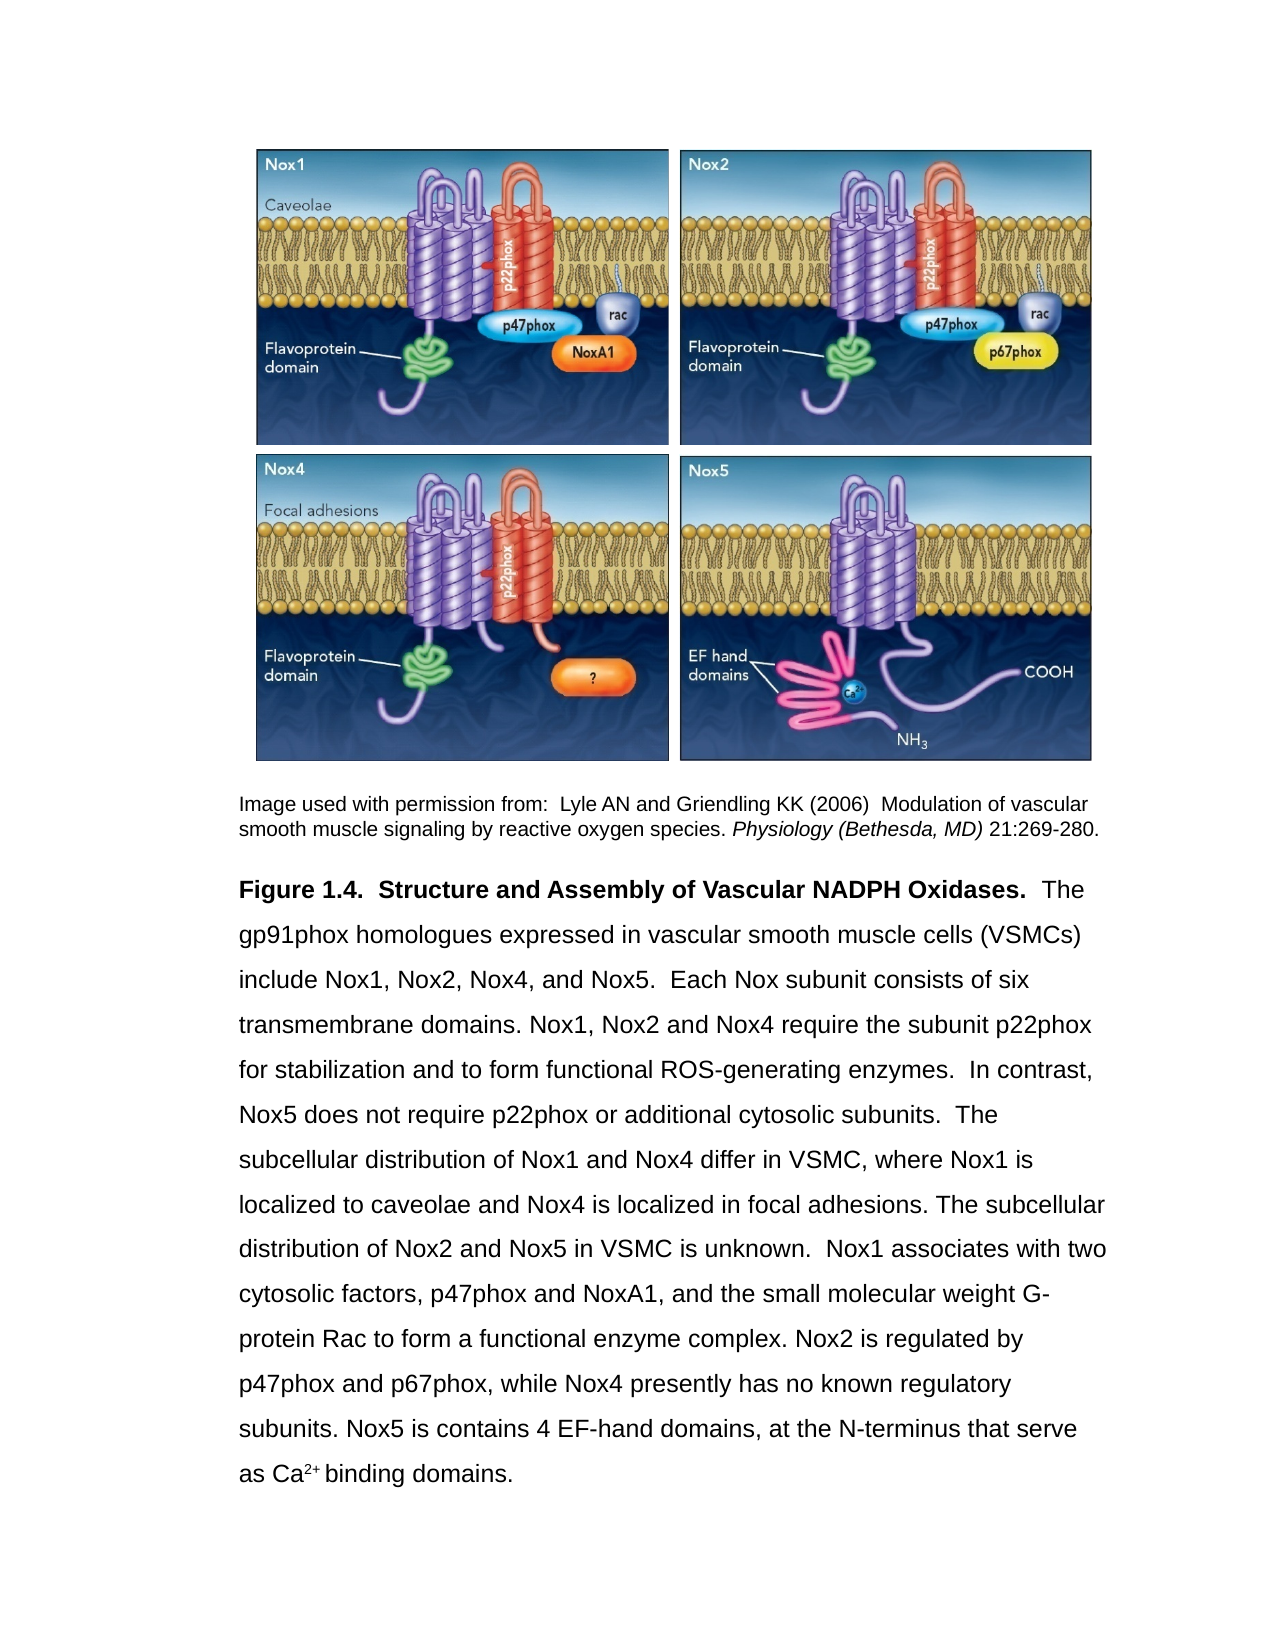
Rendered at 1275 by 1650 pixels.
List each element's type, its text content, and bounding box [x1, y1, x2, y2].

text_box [255, 149, 1092, 762]
text_box Figure 1.4. Structure and Assembly of Vascular NADPH Oxidases. The gp91phox homologues expressed in vascular smooth muscle cells (VSMCs) include Nox1, Nox2, Nox4, and Nox5. Each Nox subunit consists of six transmembrane domains. Nox1, Nox2 and Nox4 require the subunit p22phox for stabilization and to form functional ROS-generating enzymes. In contrast, Nox5 does not require p22phox or additional cytosolic subunits. The subcellular distribution of Nox1 and Nox4 differ in VSMC, where Nox1 is localized to caveolae and Nox4 is localized in focal adhesions. The subcellular distribution of Nox2 and Nox5 in VSMC is unknown. Nox1 associates with two cytosolic factors, p47phox and NoxA1, and the small molecular weight G-protein Rac to form a functional enzyme complex. Nox2 is regulated by p47phox and p67phox, while Nox4 presently has no known regulatory subunits. Nox5 is contains 4 EF-hand domains, at the N-terminus that serve as Ca2+ binding domains. [223, 851, 1124, 1495]
text_box Image used with permission from: Lyle AN and Griendling KK (2006) Modulation of vascular smooth muscle signaling by reactive oxygen species. Physiology (Bethesda, MD) 21:269-280. [223, 782, 1124, 848]
